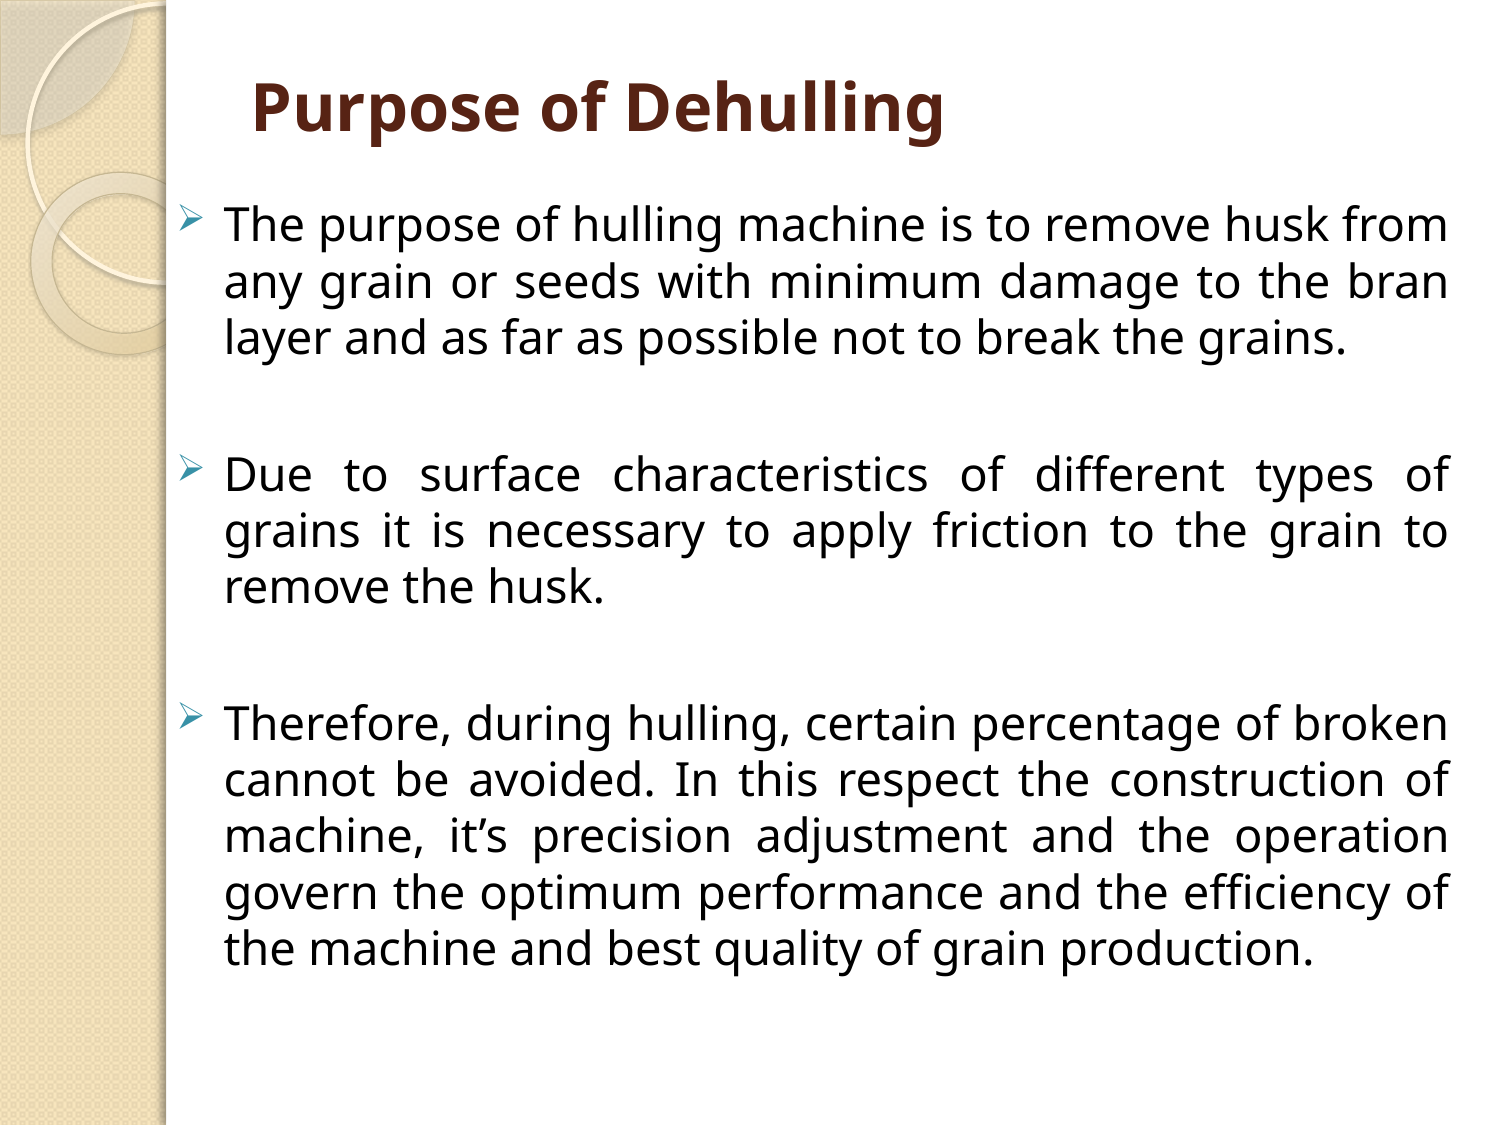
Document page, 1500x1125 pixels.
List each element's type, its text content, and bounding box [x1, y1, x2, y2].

title Purpose of Dehulling [235, 45, 1466, 164]
list The purpose of hulling machine is to remove husk from any grain or seeds with minimum damage to the bran layer and as far as possible not to break the grains. Due to surface characteristics of different types of grains it is necessary to apply friction to the grain to remove the husk. Therefore, during hulling, certain percentage of broken cannot be avoided. In this respect the construction of machine, it’s precision adjustment and the operation govern the optimum performance and the efficiency of the machine and best quality of grain production. [152, 187, 1466, 1025]
